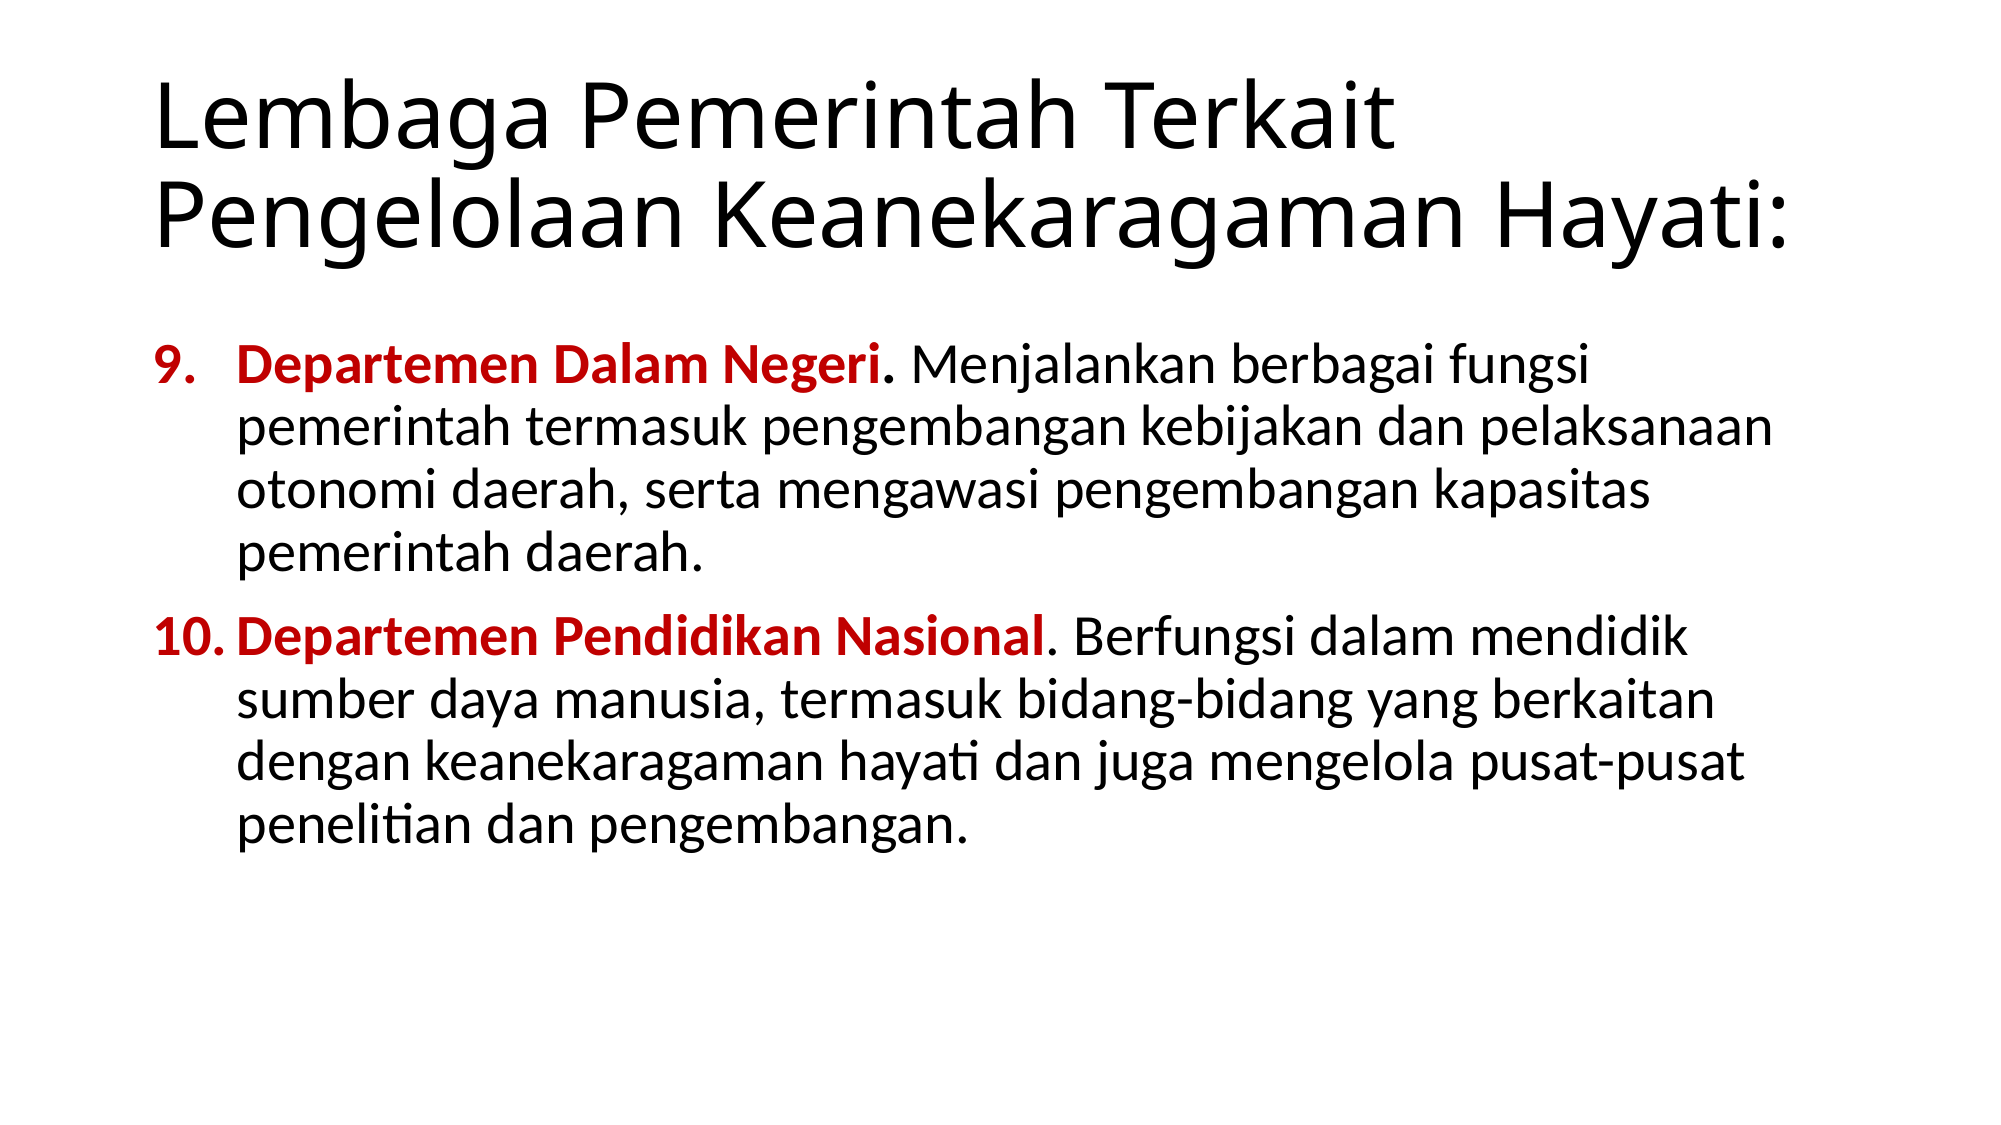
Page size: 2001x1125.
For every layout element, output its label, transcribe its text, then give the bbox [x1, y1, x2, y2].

list Departemen Dalam Negeri. Menjalankan berbagai fungsi pemerintah termasuk pengembangan kebijakan dan pelaksanaan otonomi daerah, serta mengawasi pengembangan kapasitas pemerintah daerah. Departemen Pendidikan Nasional. Berfungsi dalam mendidik sumber daya manusia, termasuk bidang-bidang yang berkaitan dengan keanekaragaman hayati dan juga mengelola pusat-pusat penelitian dan pengembangan. [137, 325, 1863, 1040]
title Lembaga Pemerintah Terkait Pengelolaan Keanekaragaman Hayati: [137, 59, 1863, 278]
